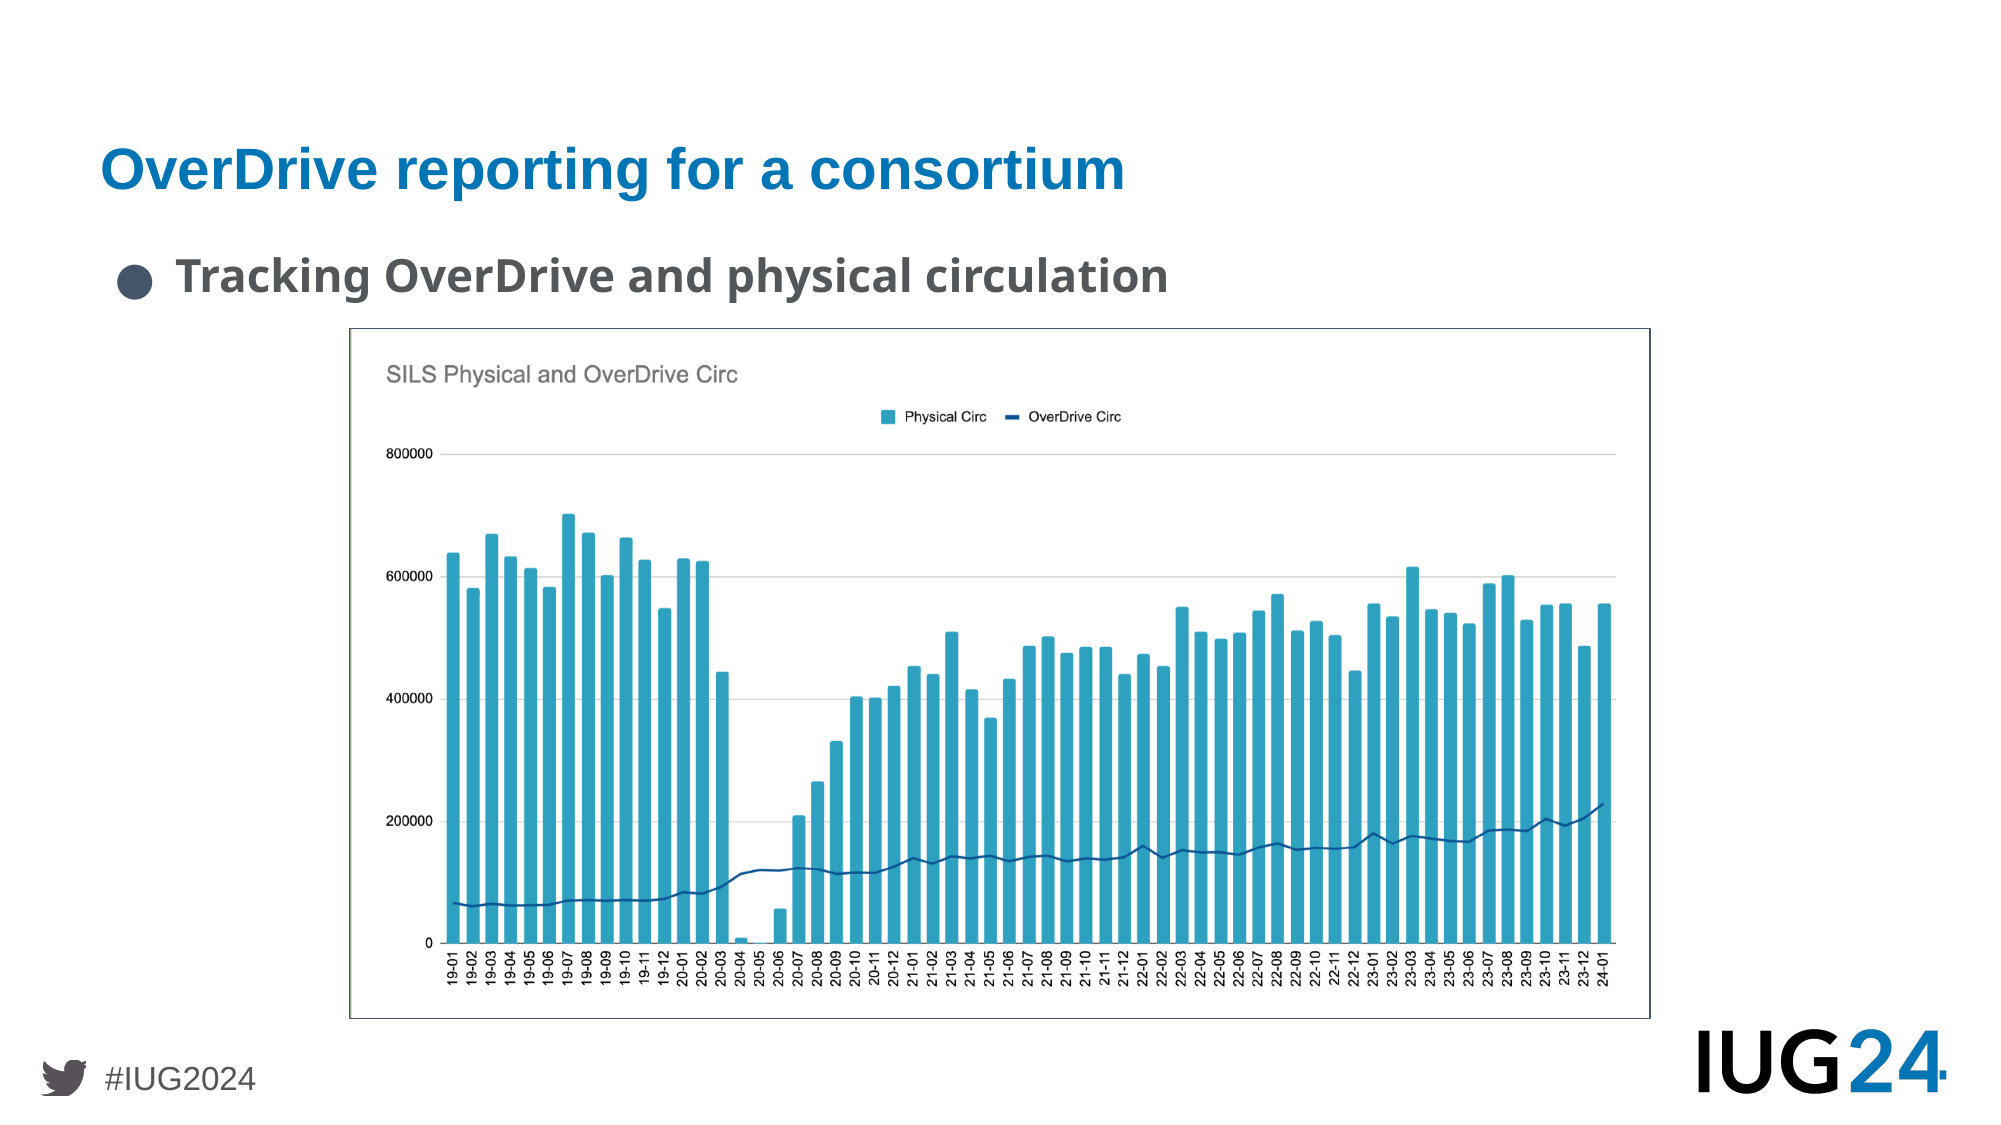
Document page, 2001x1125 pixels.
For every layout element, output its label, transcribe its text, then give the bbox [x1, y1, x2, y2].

list Tracking OverDrive and physical circulation [85, 227, 1900, 1018]
picture [1691, 1022, 1957, 1107]
title OverDrive reporting for a consortium [85, 117, 1811, 215]
picture [350, 328, 1650, 1019]
picture [41, 1060, 86, 1096]
